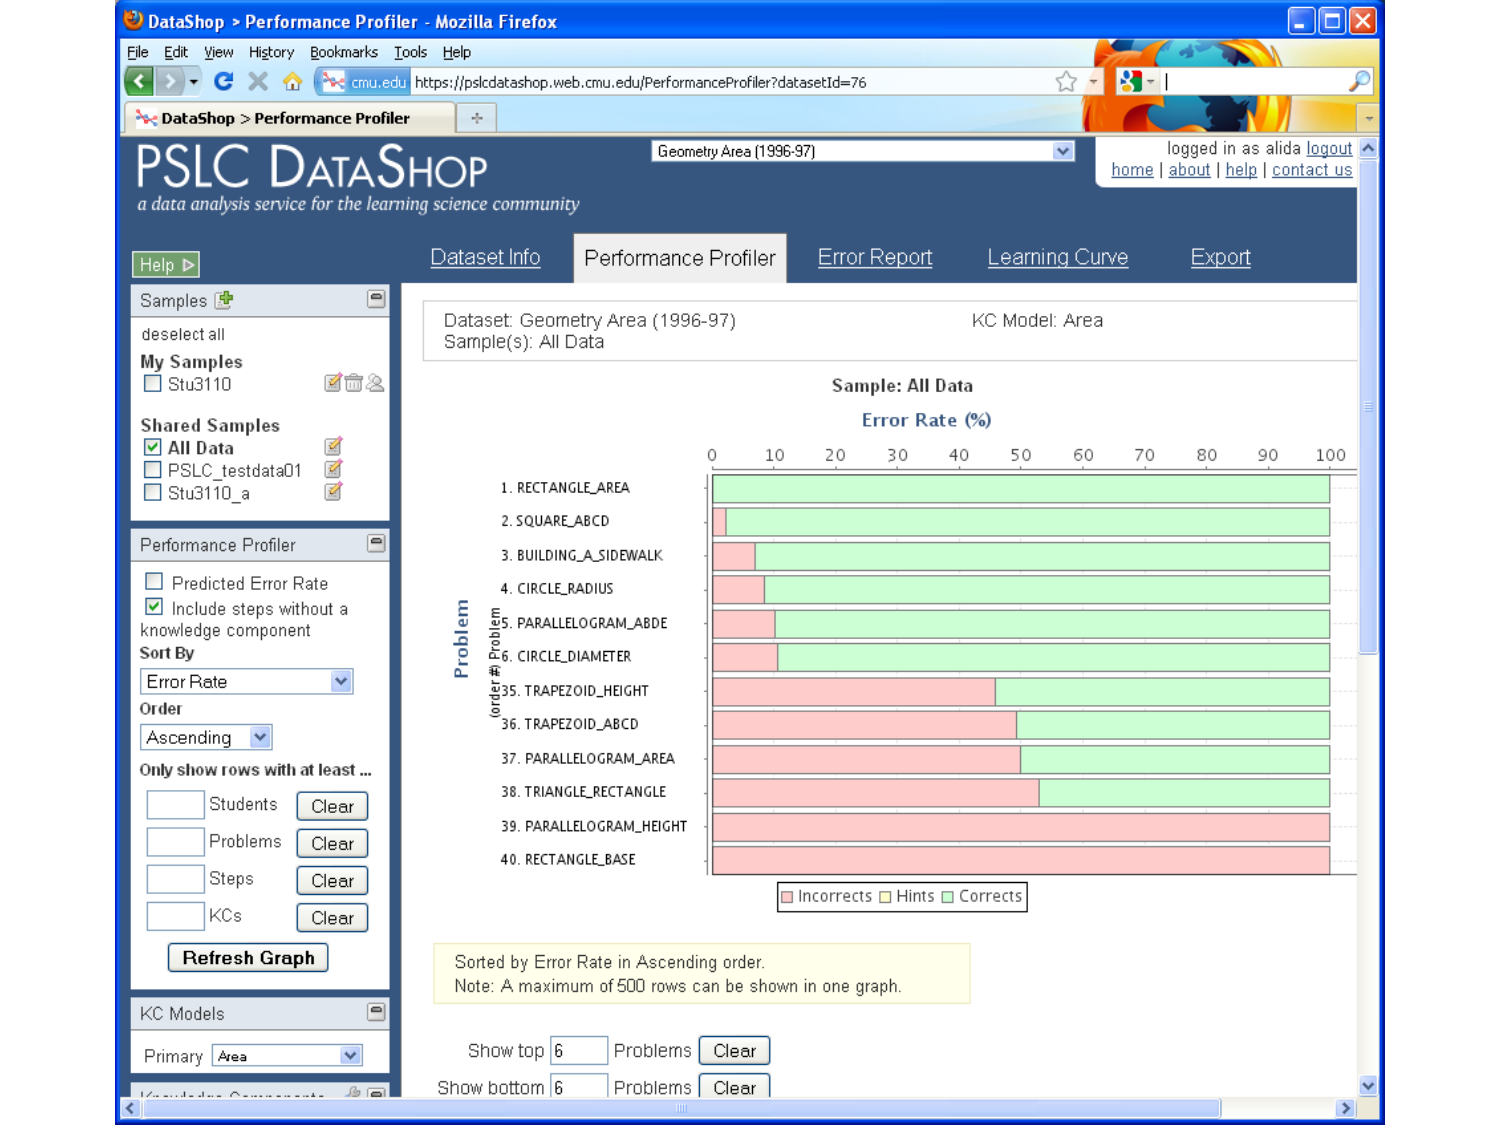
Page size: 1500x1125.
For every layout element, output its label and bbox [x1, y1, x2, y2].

picture [114, 0, 1386, 1125]
